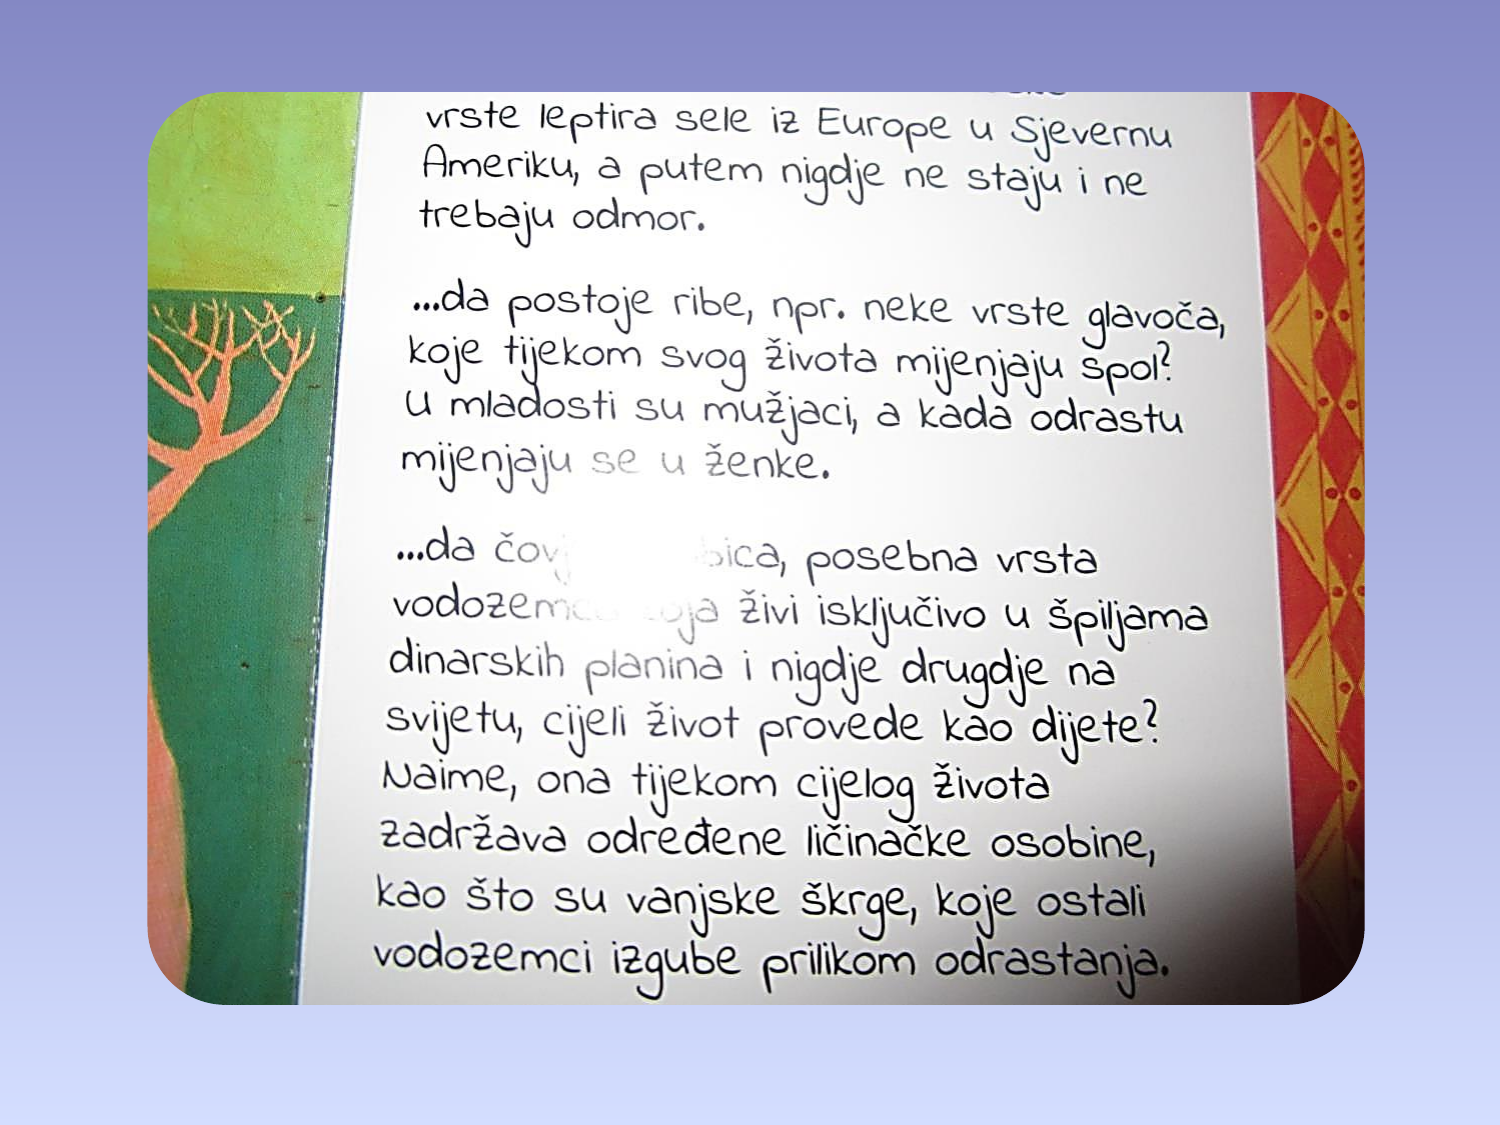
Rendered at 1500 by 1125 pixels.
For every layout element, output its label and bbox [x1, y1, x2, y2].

list [147, 91, 1365, 1006]
